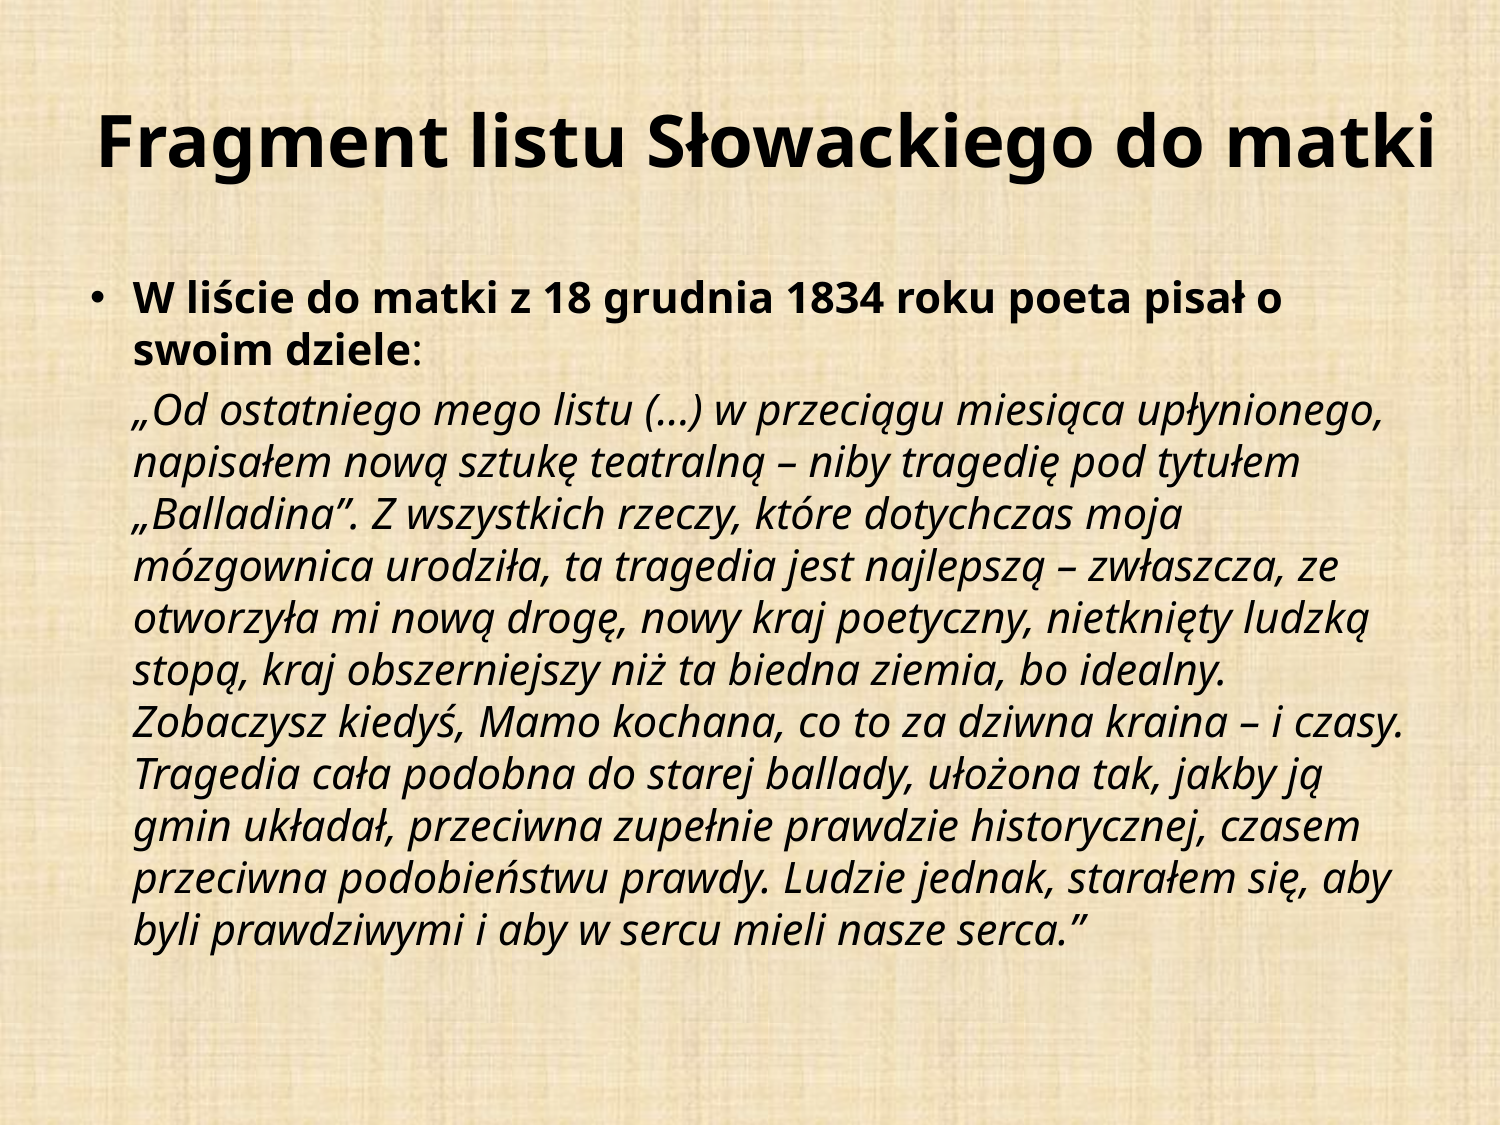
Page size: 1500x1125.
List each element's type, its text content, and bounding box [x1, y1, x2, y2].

title Fragment listu Słowackiego do matki [75, 45, 1459, 233]
list W liście do matki z 18 grudnia 1834 roku poeta pisał o swoim dziele: „Od ostatniego mego listu (...) w przeciągu miesiąca upłynionego, napisałem nową sztukę teatralną – niby tragedię pod tytułem „Balladina”. Z wszystkich rzeczy, które dotychczas moja mózgownica urodziła, ta tragedia jest najlepszą – zwłaszcza, ze otworzyła mi nową drogę, nowy kraj poetyczny, nietknięty ludzką stopą, kraj obszerniejszy niż ta biedna ziemia, bo idealny. Zobaczysz kiedyś, Mamo kochana, co to za dziwna kraina – i czasy. Tragedia cała podobna do starej ballady, ułożona tak, jakby ją gmin układał, przeciwna zupełnie prawdzie historycznej, czasem przeciwna podobieństwu prawdy. Ludzie jednak, starałem się, aby byli prawdziwymi i aby w sercu mieli nasze serca.” [75, 262, 1425, 1005]
